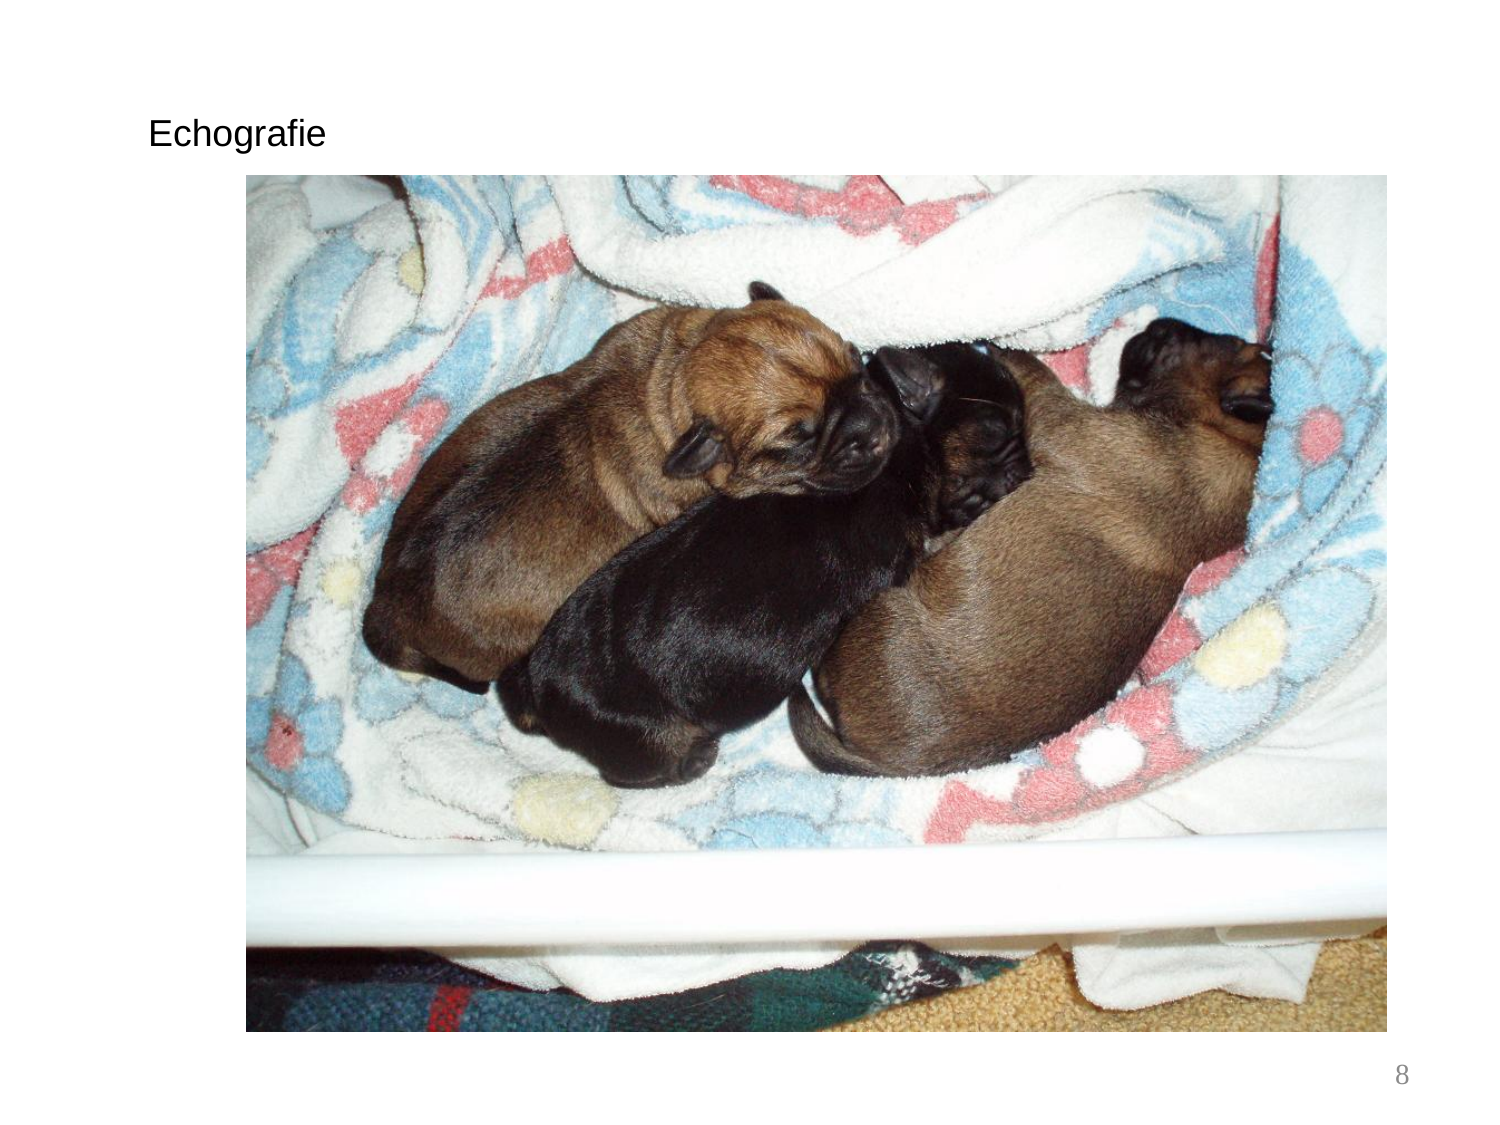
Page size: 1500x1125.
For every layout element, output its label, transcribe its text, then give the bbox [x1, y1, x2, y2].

title Echografie [112, 99, 363, 163]
picture [245, 175, 1387, 1032]
slide_number 8 [1074, 1042, 1425, 1103]
